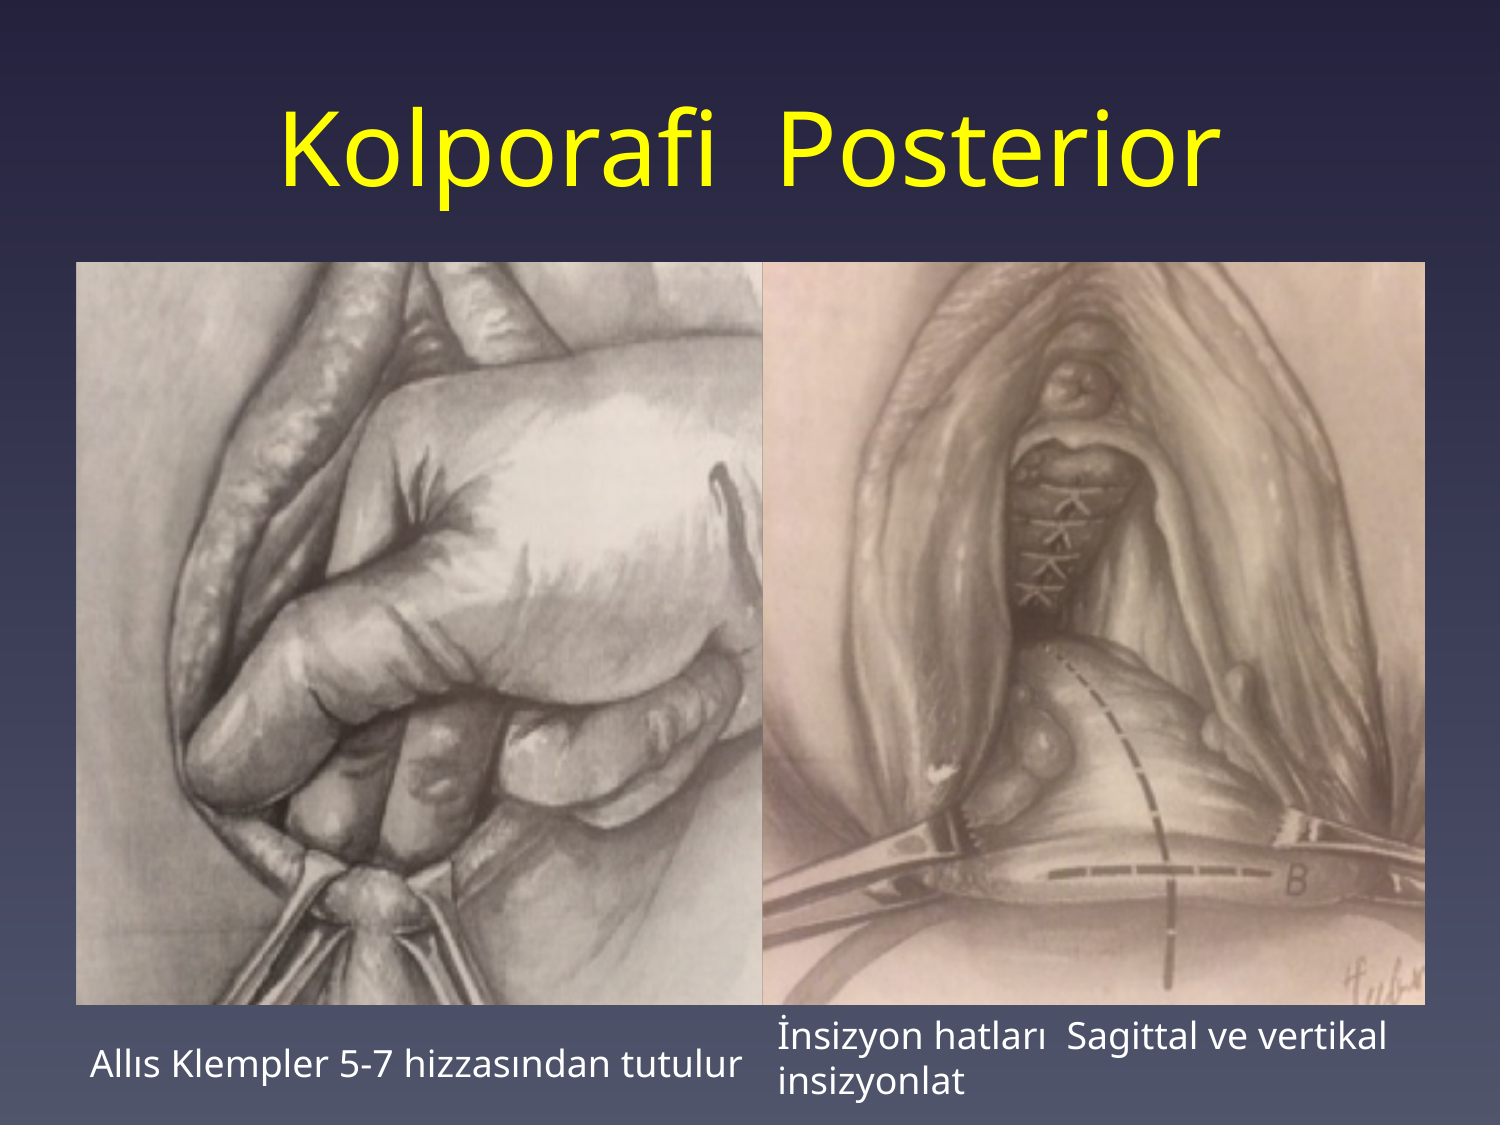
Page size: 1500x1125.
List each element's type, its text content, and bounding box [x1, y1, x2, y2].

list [762, 262, 1426, 1006]
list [47, 289, 757, 978]
picture [77, 978, 762, 1005]
title Kolporafi Posterior [75, 75, 1425, 263]
picture [77, 262, 762, 289]
text_box Allıs Klempler 5-7 hizzasından tutulur [74, 1033, 762, 1093]
text_box İnsizyon hatları Sagittal ve vertikal insizyonlat [762, 1012, 1425, 1110]
